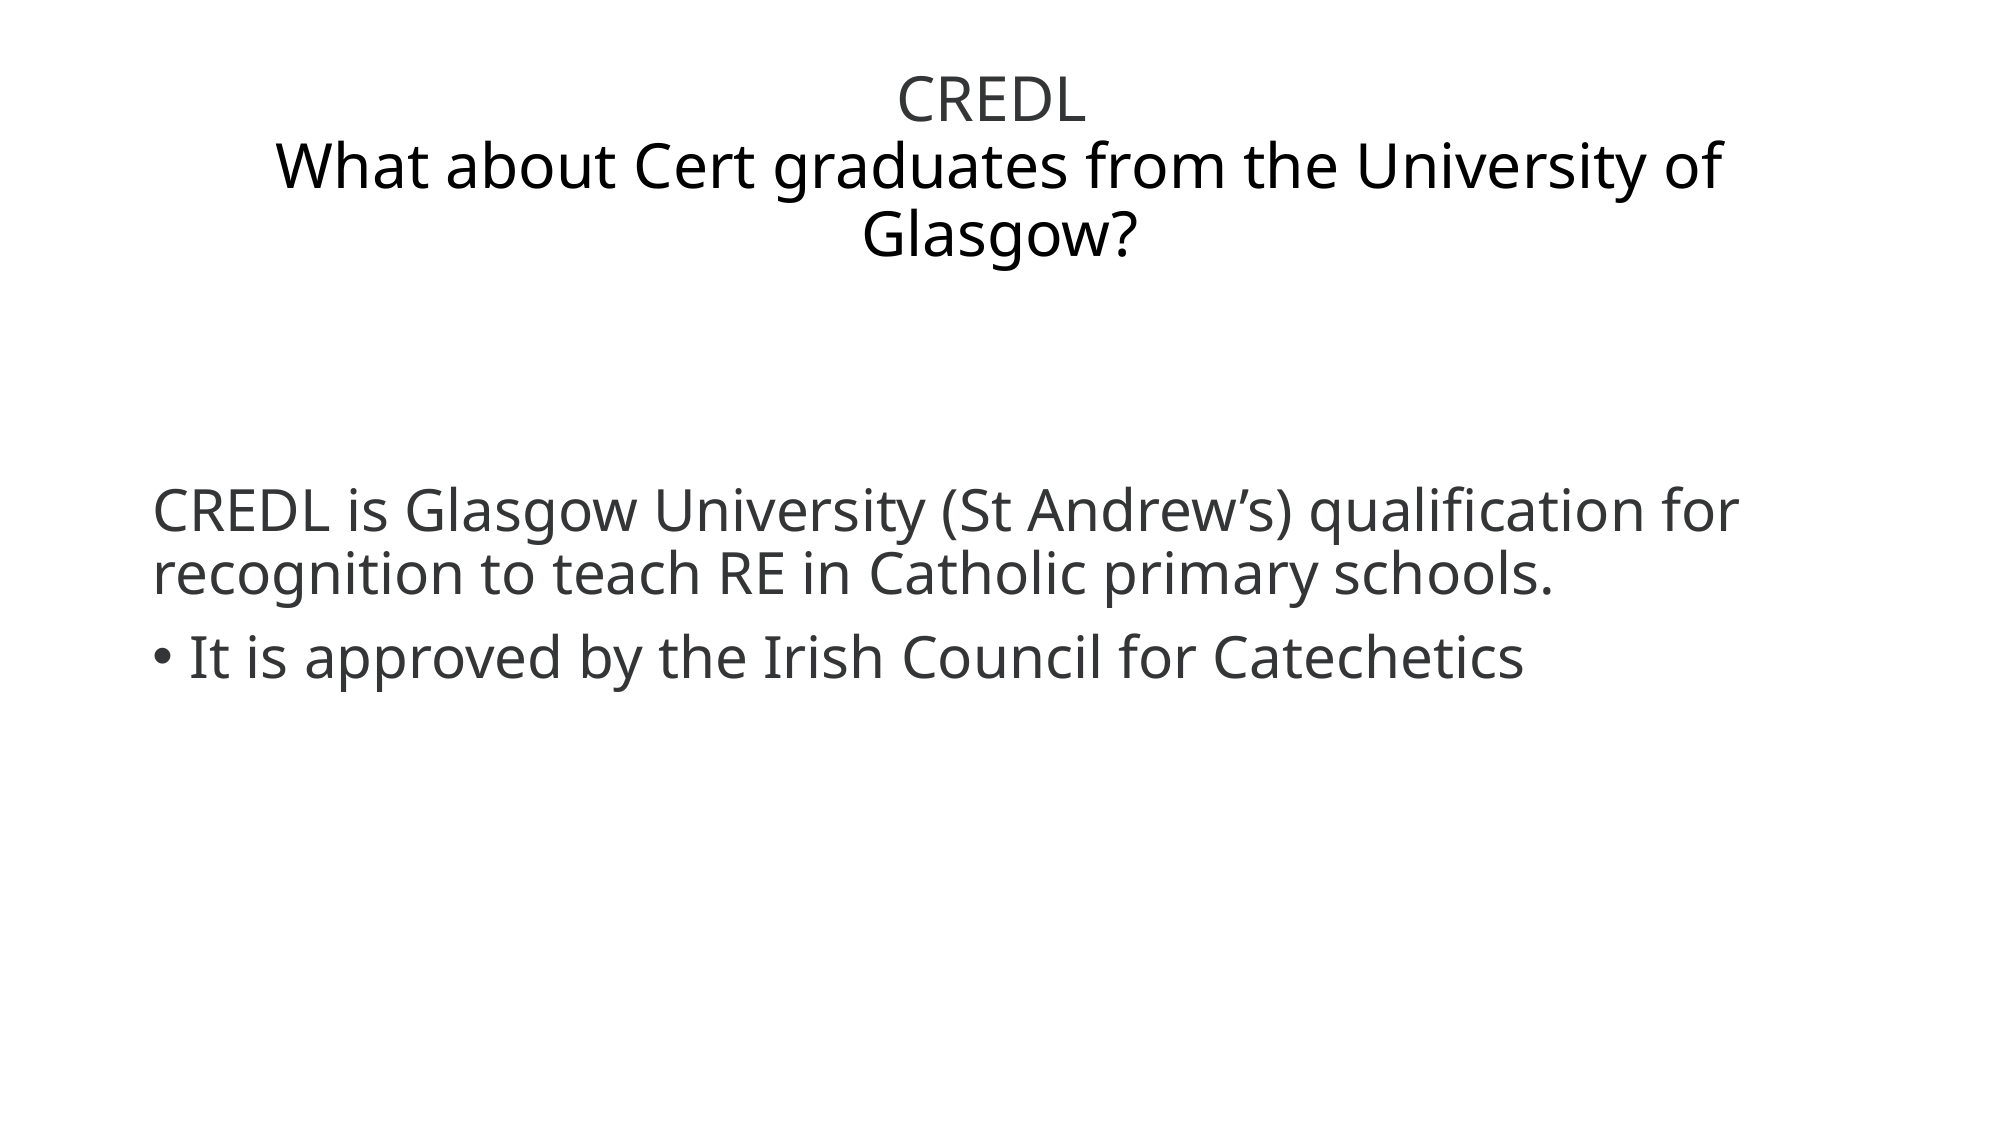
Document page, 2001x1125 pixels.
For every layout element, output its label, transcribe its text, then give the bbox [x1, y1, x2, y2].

title CREDL What about Cert graduates from the University of Glasgow? [137, 59, 1863, 278]
list CREDL is Glasgow University (St Andrew’s) qualification for recognition to teach RE in Catholic primary schools. It is approved by the Irish Council for Catechetics [137, 299, 1863, 1014]
